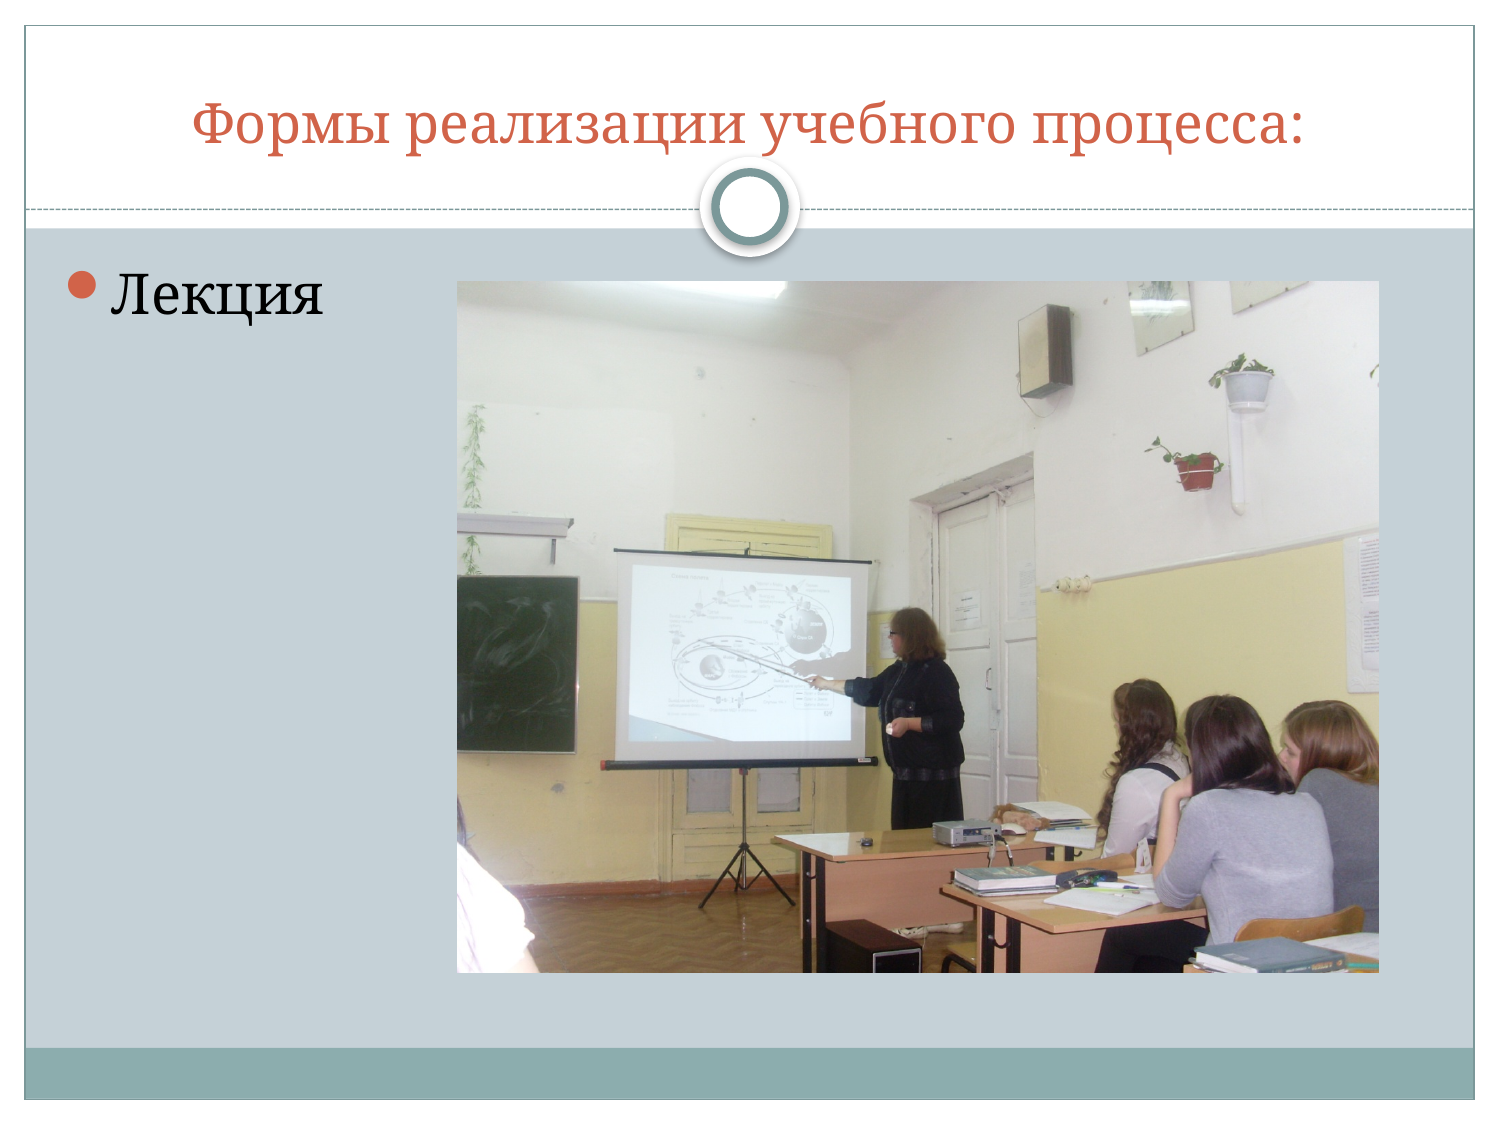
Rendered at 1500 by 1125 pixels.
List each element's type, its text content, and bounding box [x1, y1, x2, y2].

list Лекция [49, 250, 1445, 1001]
picture [456, 280, 1380, 973]
title Формы реализации учебного процесса: [49, 37, 1450, 162]
